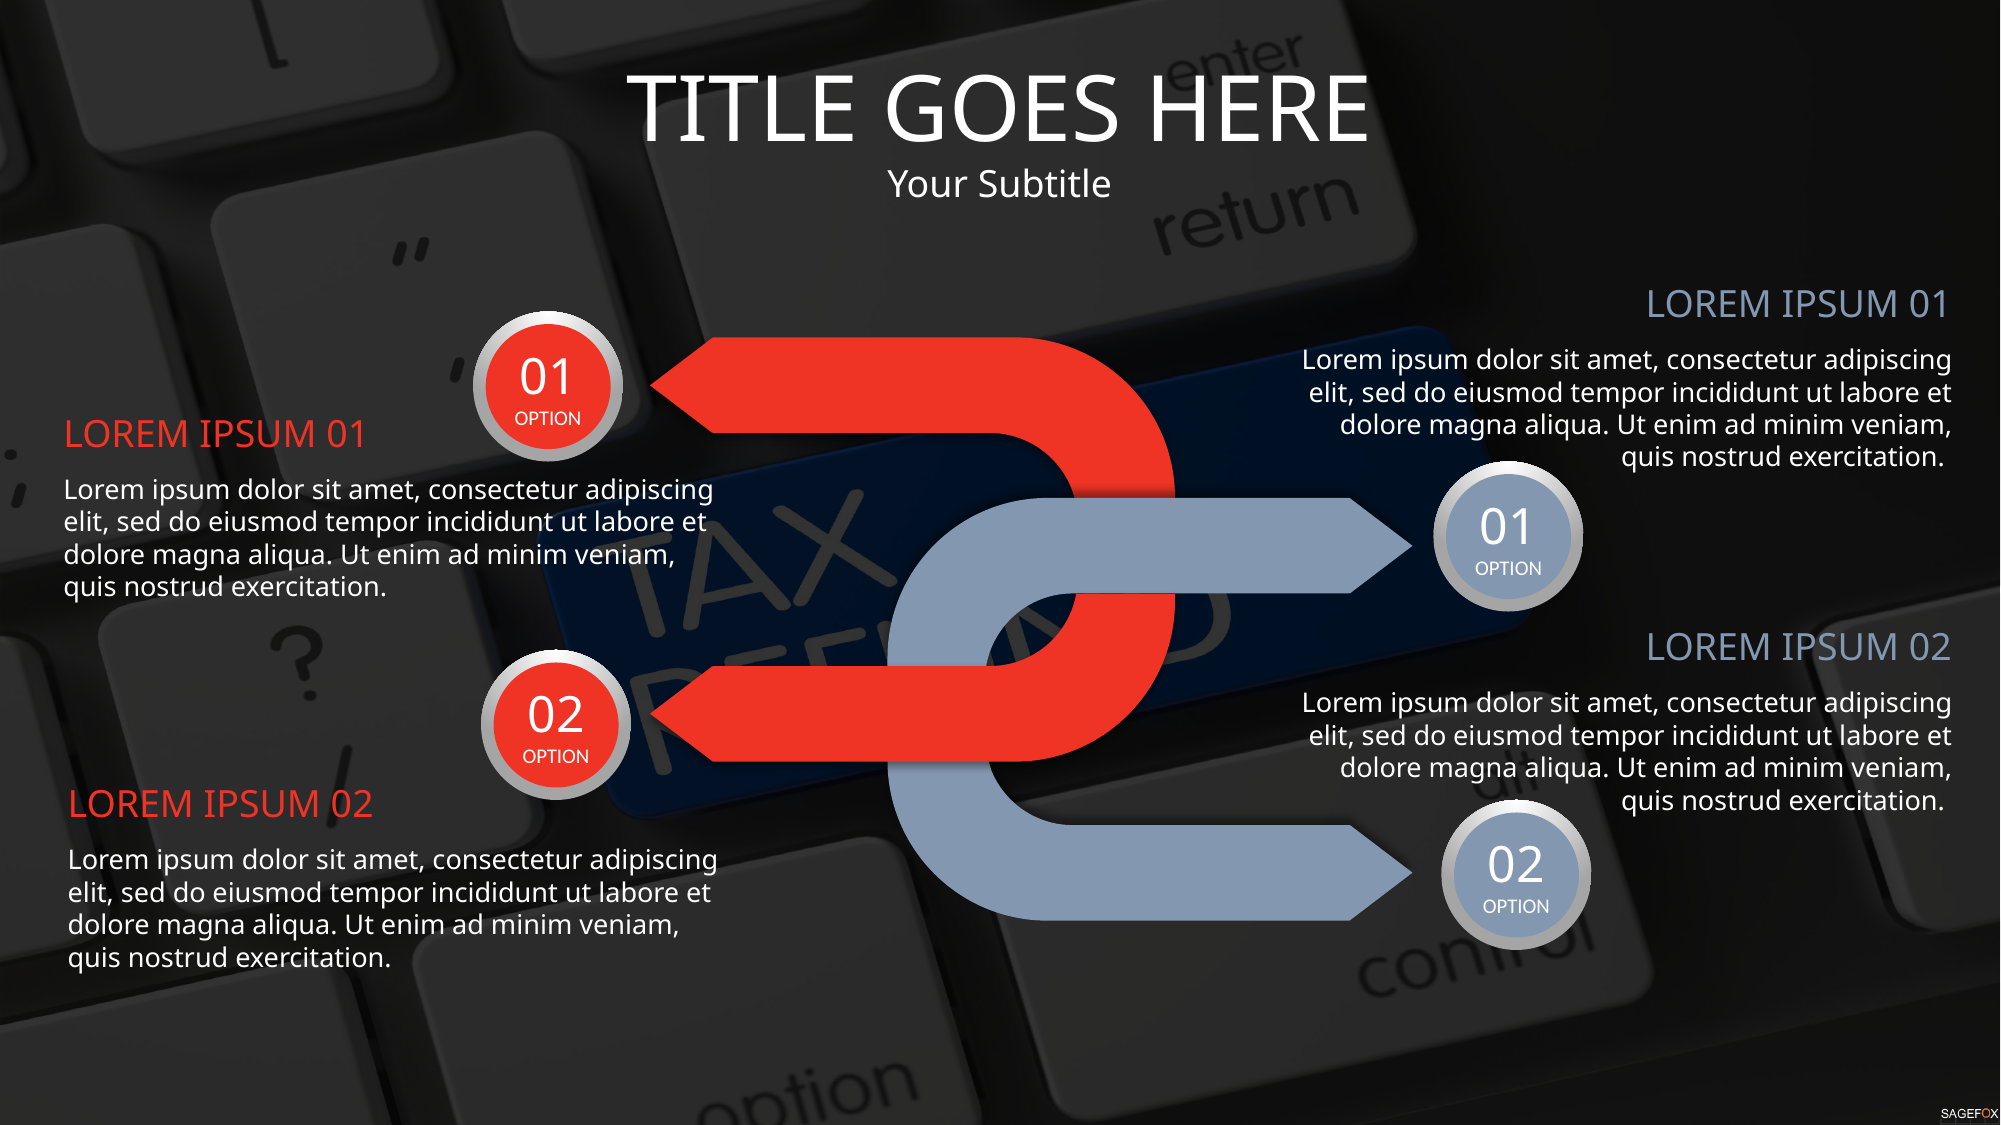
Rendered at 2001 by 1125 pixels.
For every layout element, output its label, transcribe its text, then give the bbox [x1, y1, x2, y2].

text_box [886, 496, 1415, 664]
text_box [1433, 461, 1584, 612]
text_box [648, 336, 1176, 485]
text_box LOREM IPSUM 02 Lorem ipsum dolor sit amet, consectetur adipiscing elit, sed do eiusmod tempor incididunt ut labore et dolore magna aliqua. Ut enim ad minim veniam, quis nostrud exercitation. [53, 772, 740, 980]
text_box [648, 592, 1176, 763]
text_box LOREM IPSUM 02 Lorem ipsum dolor sit amet, consectetur adipiscing elit, sed do eiusmod tempor incididunt ut labore et dolore magna aliqua. Ut enim ad minim veniam, quis nostrud exercitation. [1280, 615, 1967, 823]
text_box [481, 649, 632, 800]
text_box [1441, 799, 1592, 950]
text_box TITLE GOES HERE Your Subtitle [548, 42, 1452, 212]
text_box [887, 775, 1415, 922]
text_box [473, 311, 624, 462]
picture [0, 0, 2001, 1125]
text_box LOREM IPSUM 01 Lorem ipsum dolor sit amet, consectetur adipiscing elit, sed do eiusmod tempor incididunt ut labore et dolore magna aliqua. Ut enim ad minim veniam, quis nostrud exercitation. [1280, 272, 1967, 480]
text_box LOREM IPSUM 01 Lorem ipsum dolor sit amet, consectetur adipiscing elit, sed do eiusmod tempor incididunt ut labore et dolore magna aliqua. Ut enim ad minim veniam, quis nostrud exercitation. [48, 402, 735, 610]
